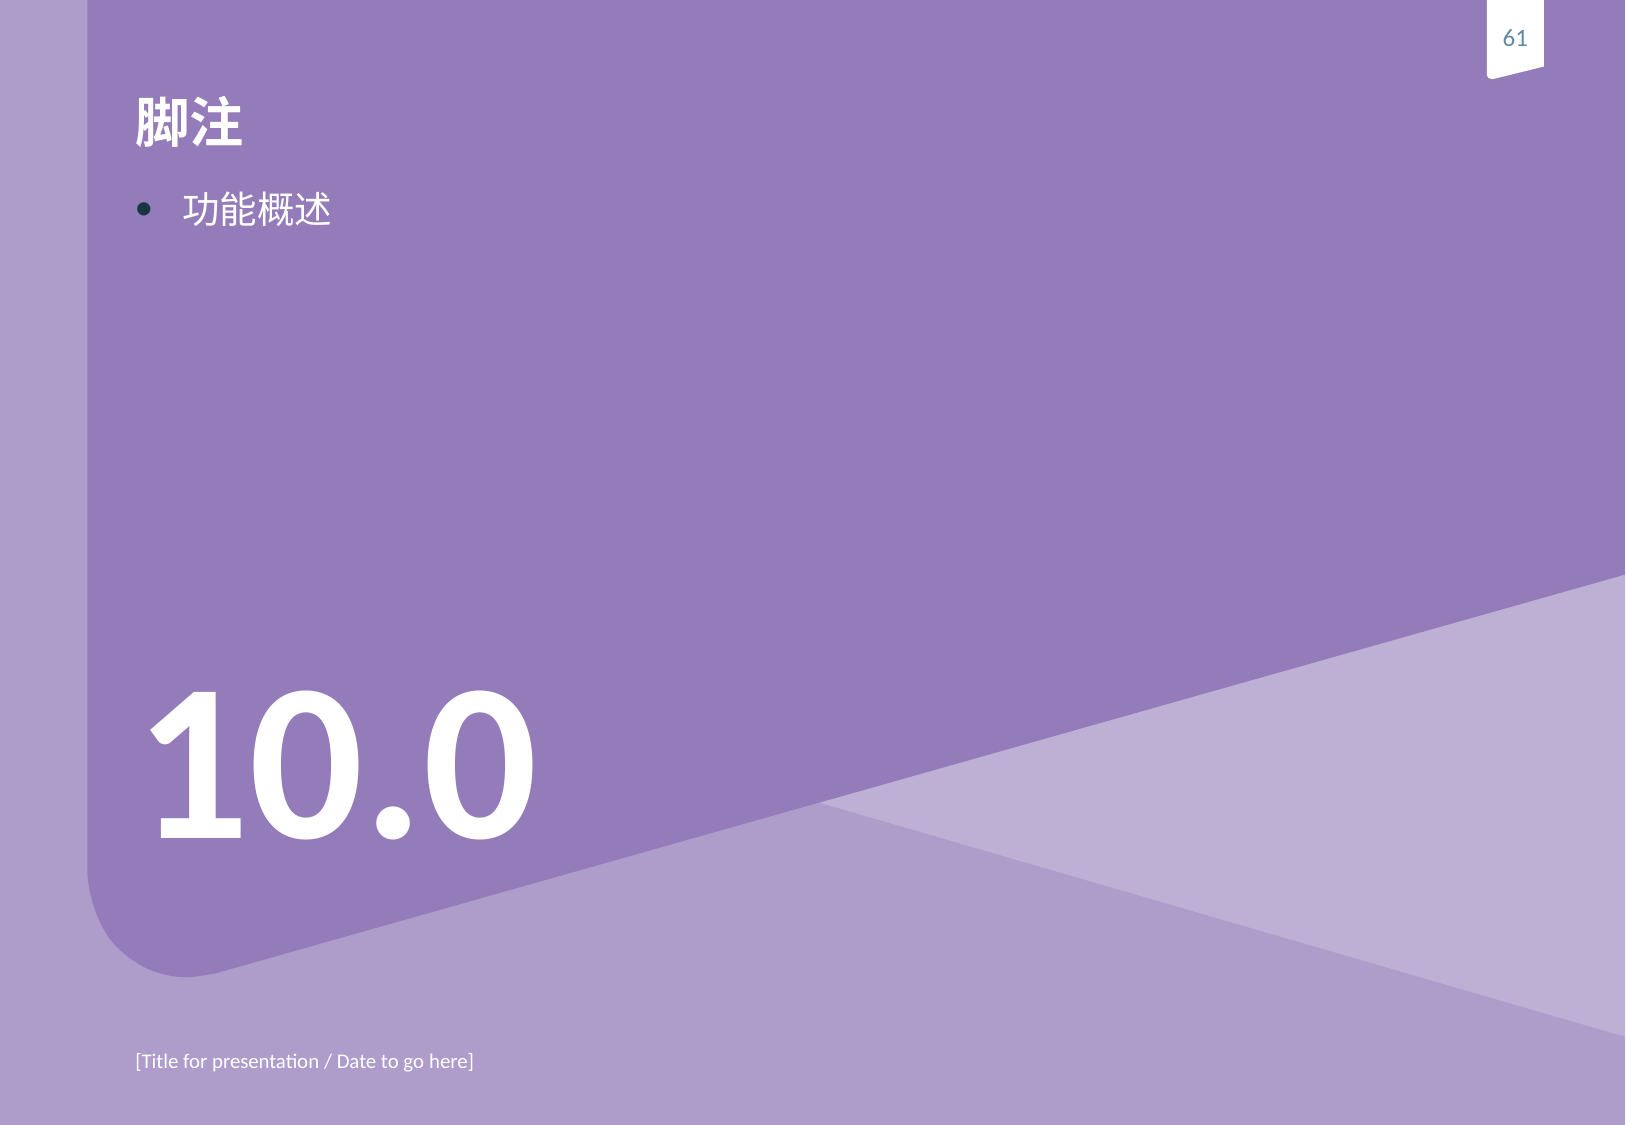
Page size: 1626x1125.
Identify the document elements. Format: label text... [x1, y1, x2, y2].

title 脚注 [135, 88, 1487, 149]
text_box 功能概述 [135, 181, 1487, 232]
list 10.0 [135, 749, 550, 885]
